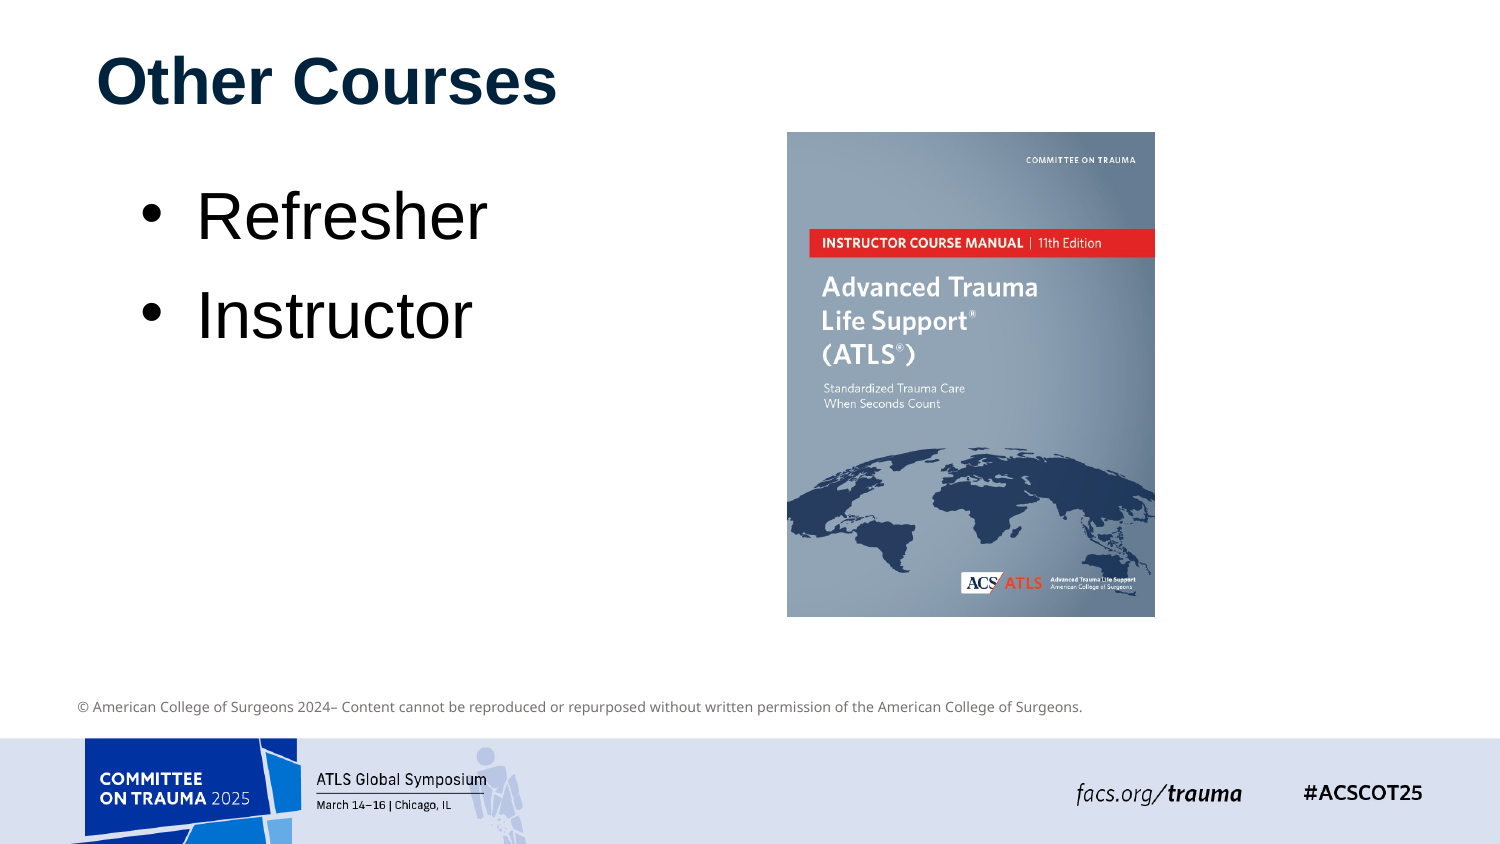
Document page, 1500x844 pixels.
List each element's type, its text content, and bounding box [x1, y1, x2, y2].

list Refresher Instructor [140, 165, 1101, 675]
picture [0, 0, 1500, 844]
title Other Courses [22, 0, 649, 160]
